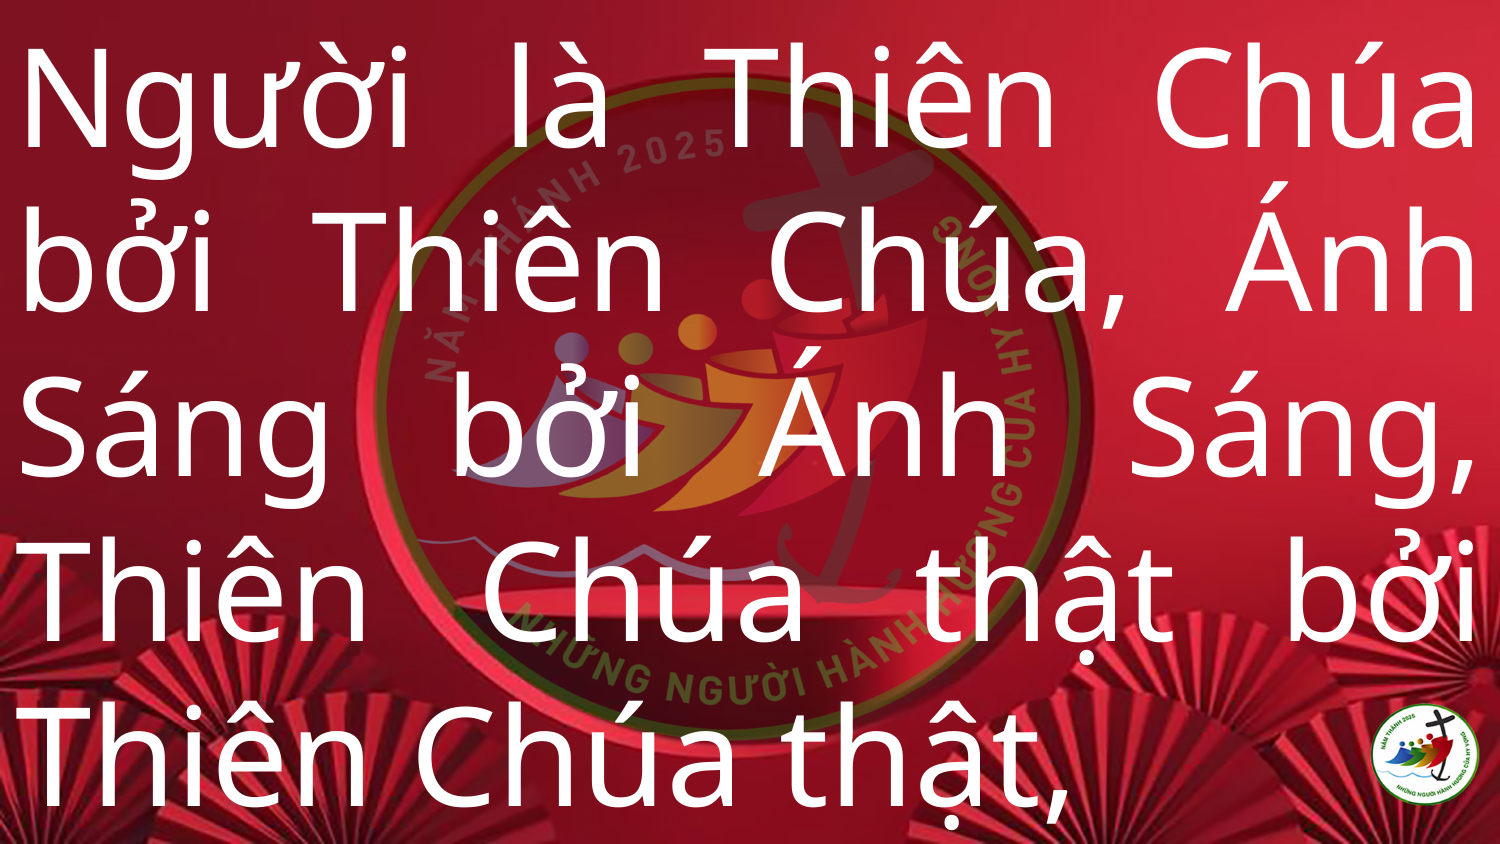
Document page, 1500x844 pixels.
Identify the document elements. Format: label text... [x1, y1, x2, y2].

title Người là Thiên Chúa bởi Thiên Chúa, Ánh Sáng bởi Ánh Sáng, Thiên Chúa thật bởi Thiên Chúa thật, [0, 0, 1500, 844]
